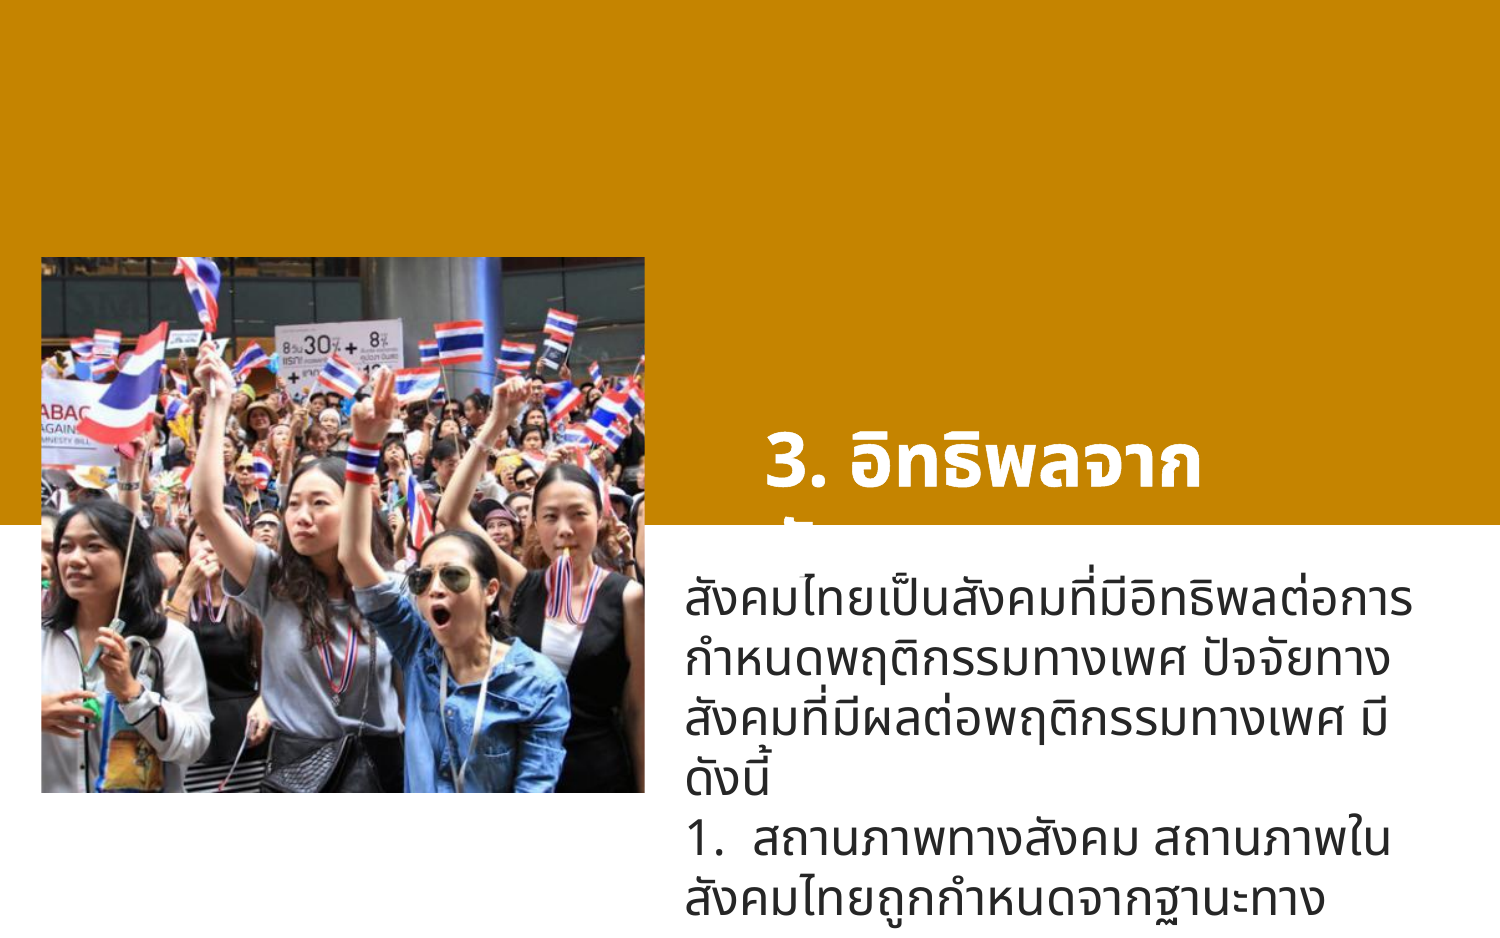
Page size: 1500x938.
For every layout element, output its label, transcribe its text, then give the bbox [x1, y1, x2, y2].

picture [41, 257, 645, 793]
text_box [0, 0, 1500, 526]
text_box สังคมไทยเป็นสังคมที่มีอิทธิพลต่อการกำหนดพฤติกรรมทางเพศ ปัจจัยทางสังคมที่มีผลต่อพฤติกรรมทางเพศ มีดังนี้ 1. สถานภาพทางสังคม สถานภาพในสังคมไทยถูกกำหนดจากฐานะทางเศรษฐกิจ 2. สื่อมวลชน การนำเสนอข่าวของสื่อมวลชนโดยไม่มีการกลั่นกรองถึงความเหมาะสม [669, 557, 1474, 938]
text_box 3. อิทธิพลจากสังคม [749, 403, 1397, 599]
